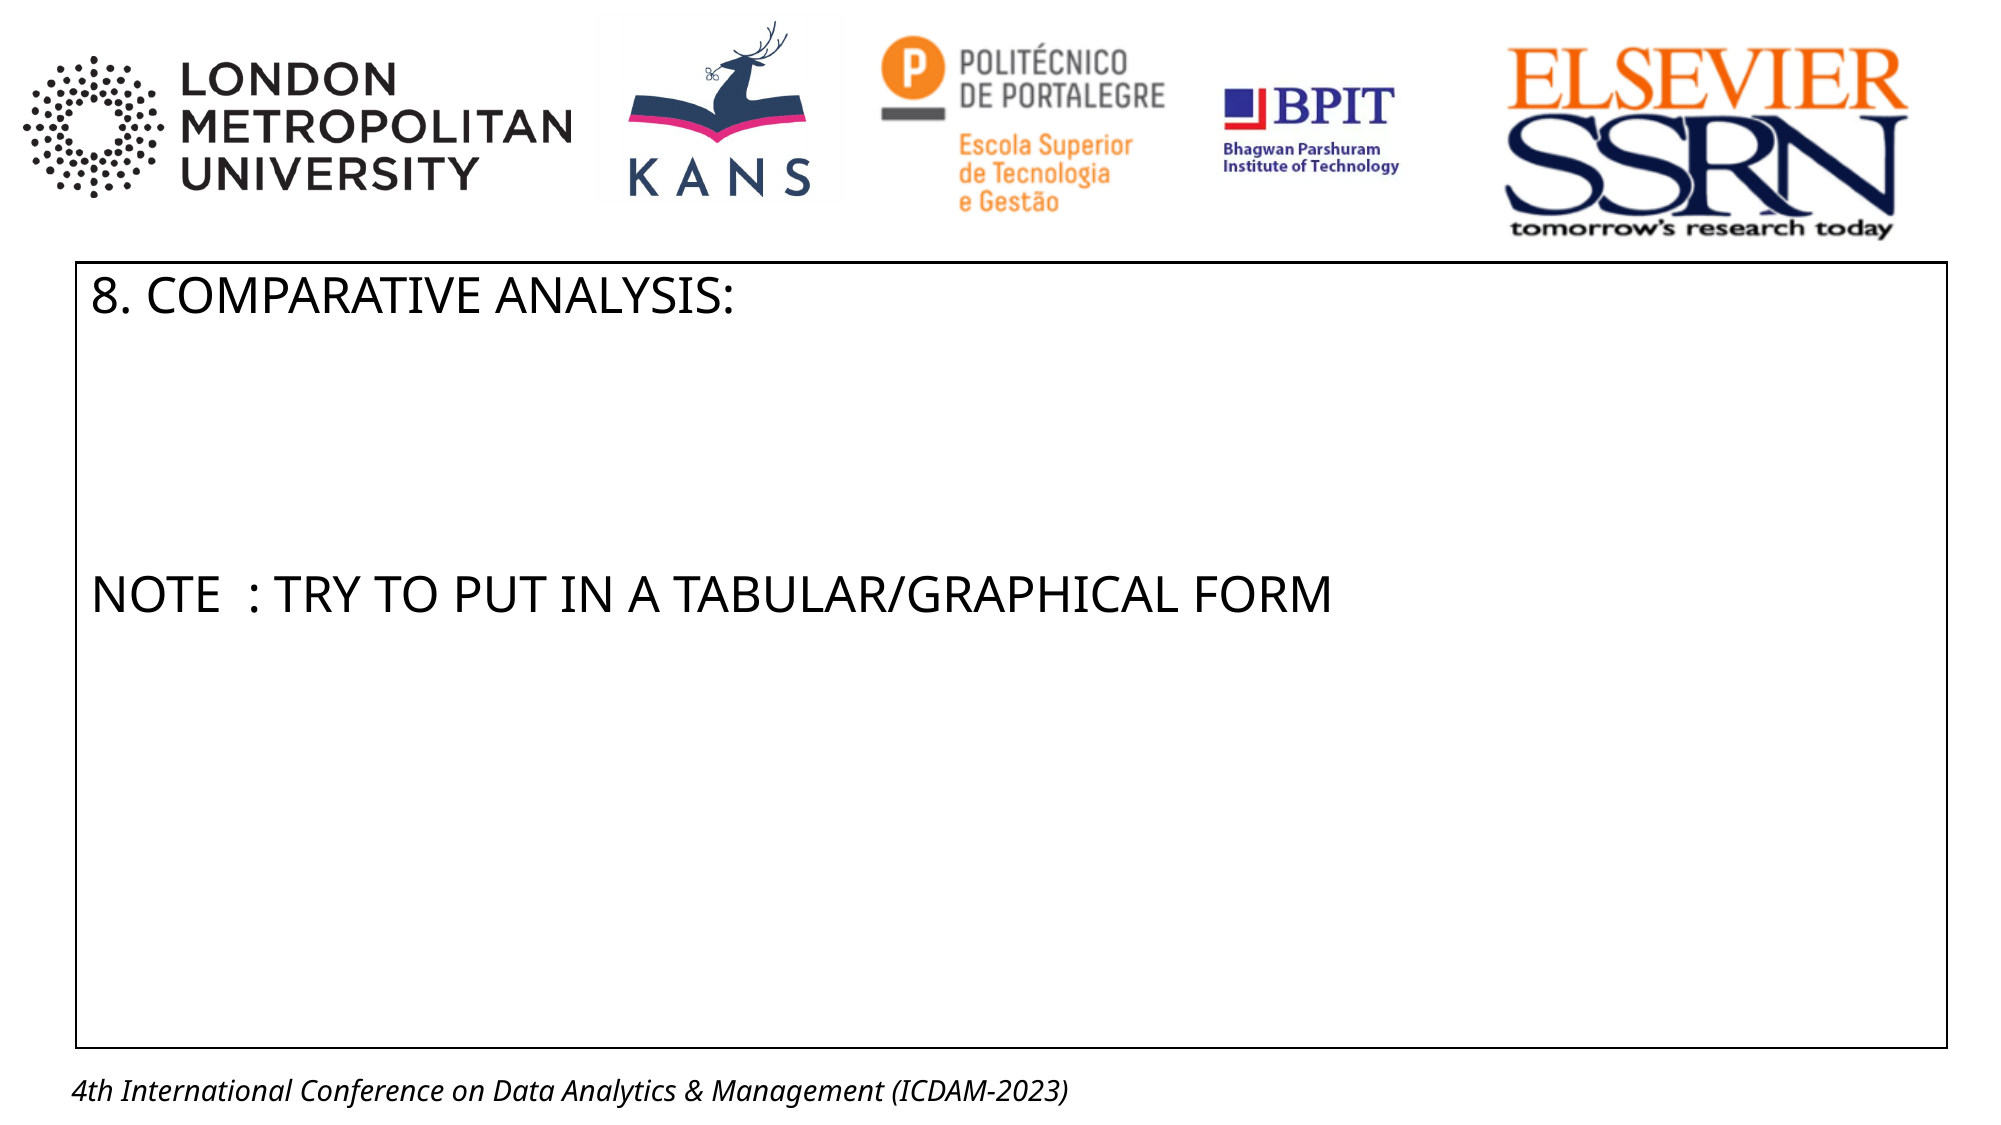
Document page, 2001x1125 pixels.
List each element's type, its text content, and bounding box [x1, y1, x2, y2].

footer 4th International Conference on Data Analytics & Management (ICDAM-2023) [56, 1059, 1981, 1120]
picture [868, 31, 1180, 222]
picture [1202, 29, 1415, 242]
picture [1501, 45, 1913, 244]
subtitle 8. COMPARATIVE ANALYSIS: NOTE : TRY TO PUT IN A TABULAR/GRAPHICAL FORM [75, 261, 1948, 1049]
picture [23, 56, 571, 198]
picture [593, 12, 846, 203]
